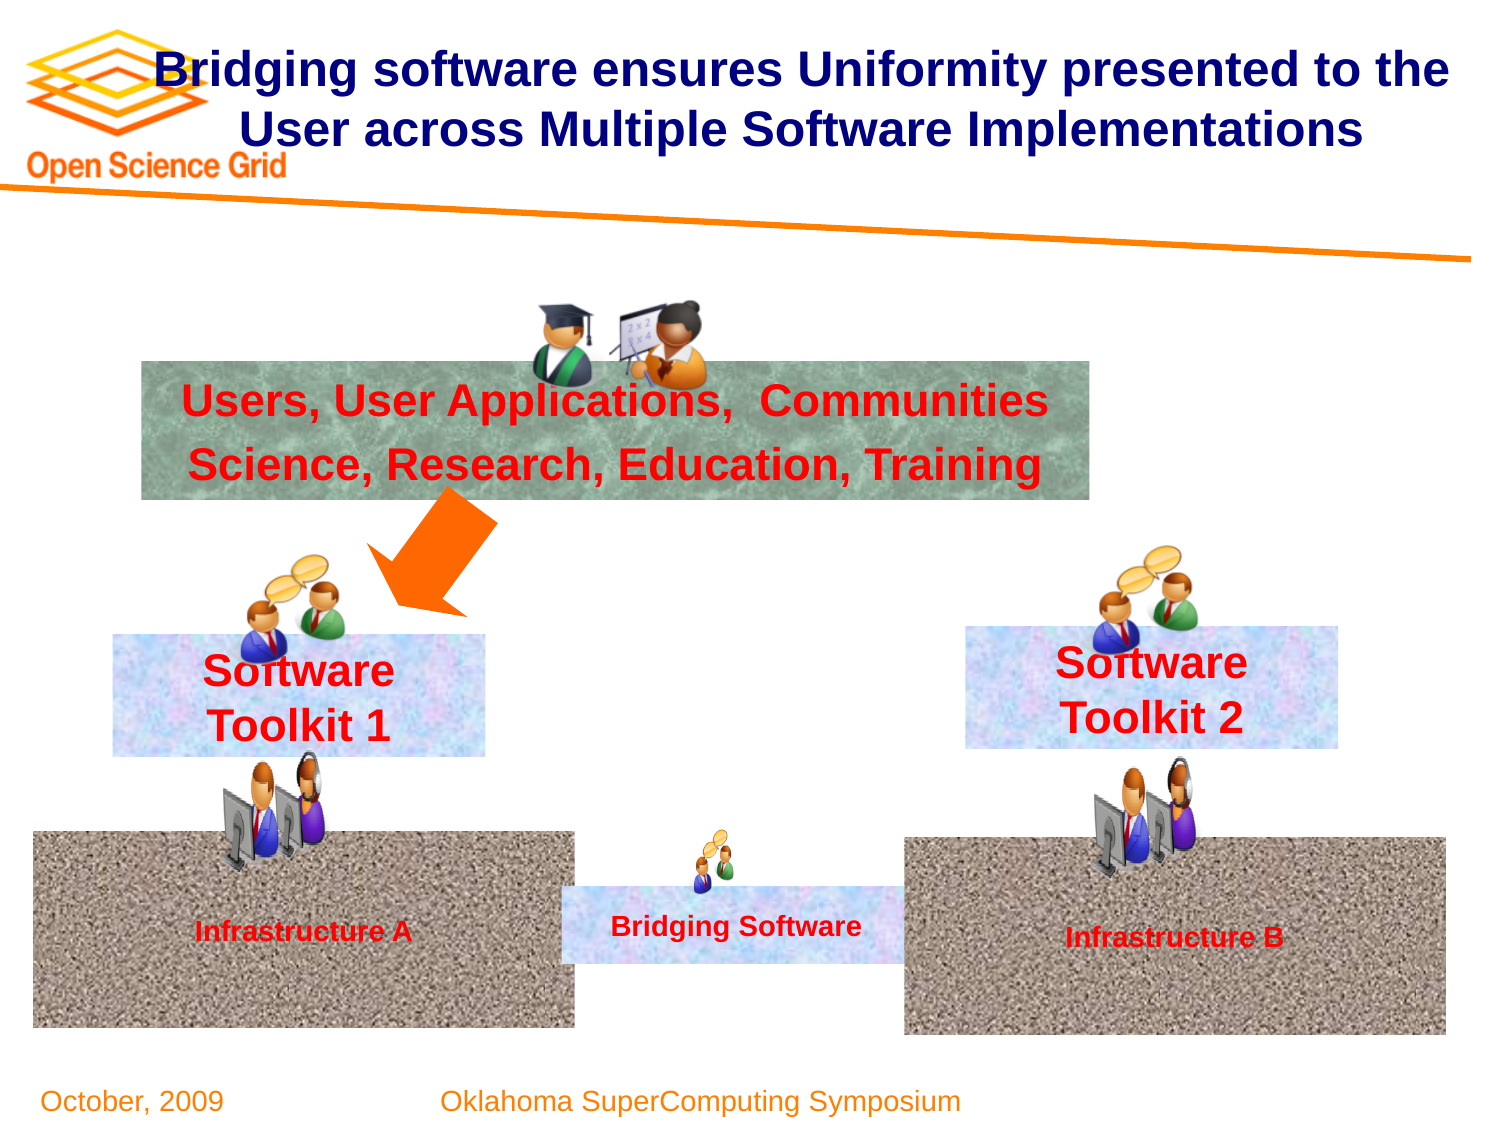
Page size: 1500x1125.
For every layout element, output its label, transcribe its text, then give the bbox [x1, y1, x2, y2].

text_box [965, 542, 1339, 749]
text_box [32, 741, 575, 1029]
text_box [112, 550, 486, 740]
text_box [904, 748, 1447, 1035]
text_box Bridging software ensures Uniformity presented to the User across Multiple Software Implementations [126, 0, 1478, 194]
picture [227, 194, 313, 199]
text_box Users, User Applications, Communities Science, Research, Education, Training [141, 361, 1090, 500]
text_box [366, 543, 375, 549]
picture [521, 289, 719, 397]
text_box [401, 486, 498, 549]
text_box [561, 827, 899, 964]
picture [0, 191, 313, 208]
picture [0, 0, 126, 189]
